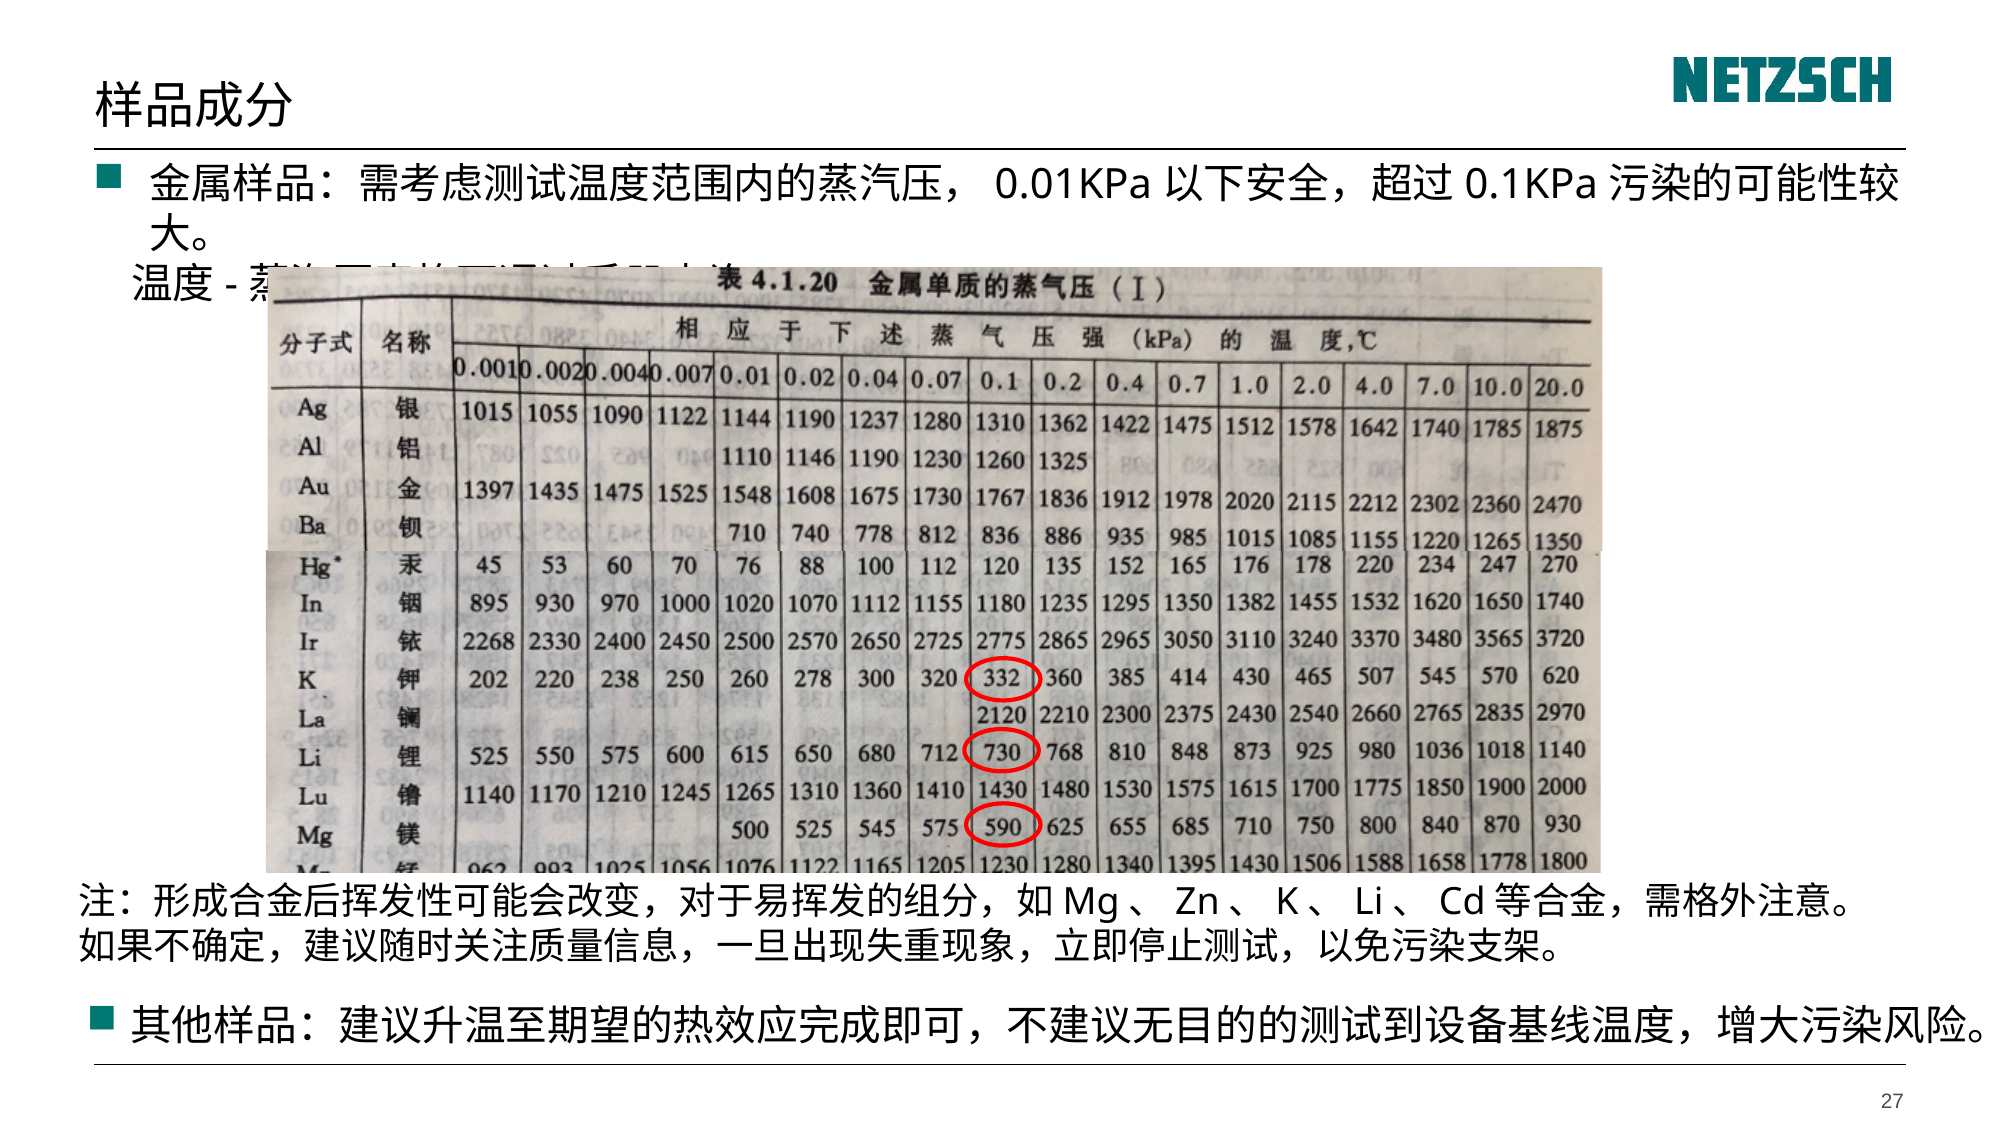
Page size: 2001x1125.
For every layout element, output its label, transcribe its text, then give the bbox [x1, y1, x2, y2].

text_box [265, 266, 1603, 873]
text_box 其他样品：建议升温至期望的热效应完成即可，不建议无目的的测试到设备基线温度，增大污染风险。 [85, 998, 2000, 1049]
slide_number 27 [1700, 1075, 1904, 1125]
text_box 样品成分 [79, 66, 310, 142]
text_box 注：形成合金后挥发性可能会改变，对于易挥发的组分，如Mg、Zn、K、Li、Cd等合金，需格外注意。 如果不确定，建议随时关注质量信息，一旦出现失重现象，立即停止测试，以免污染支架。 [63, 869, 1885, 975]
picture [1673, 57, 1891, 102]
text_box 金属样品：需考虑测试温度范围内的蒸汽压，0.01KPa以下安全，超过0.1KPa污染的可能性较大。 温度-蒸汽压表格可通过手册查询。 [78, 149, 1945, 314]
